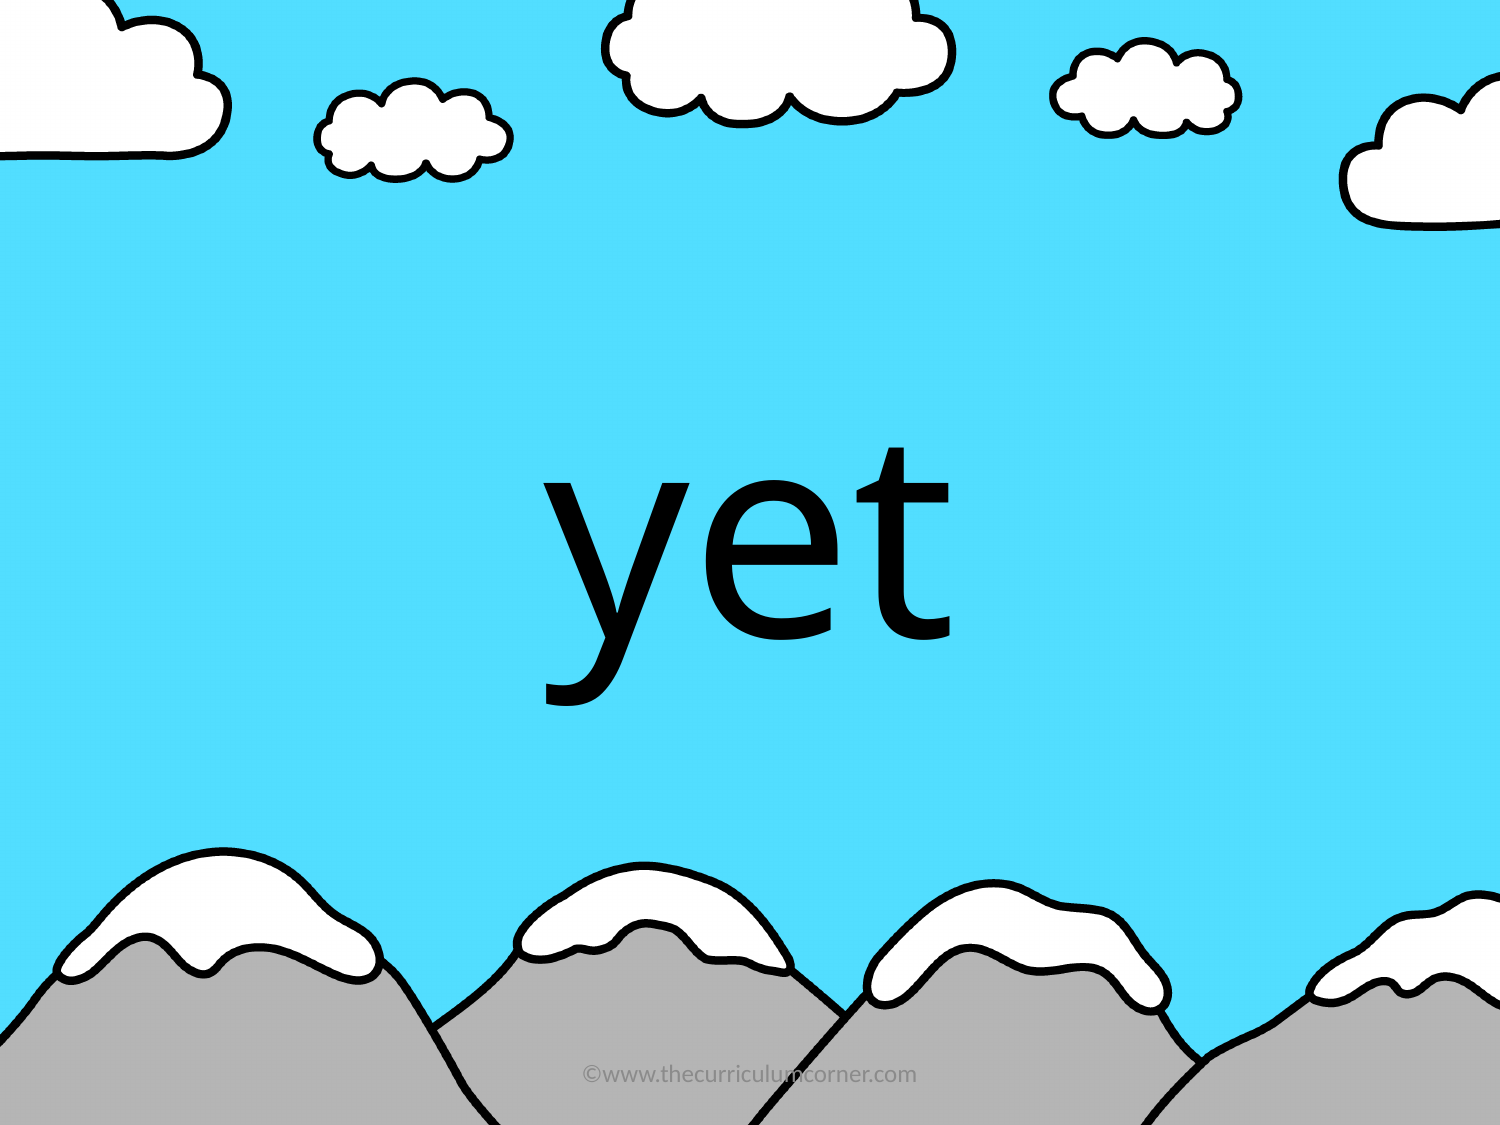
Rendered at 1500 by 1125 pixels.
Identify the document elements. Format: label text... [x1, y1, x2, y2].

picture [0, 0, 1500, 1125]
text_box yet [58, 342, 1441, 702]
footer ©www.thecurriculumcorner.com [496, 1042, 1004, 1103]
